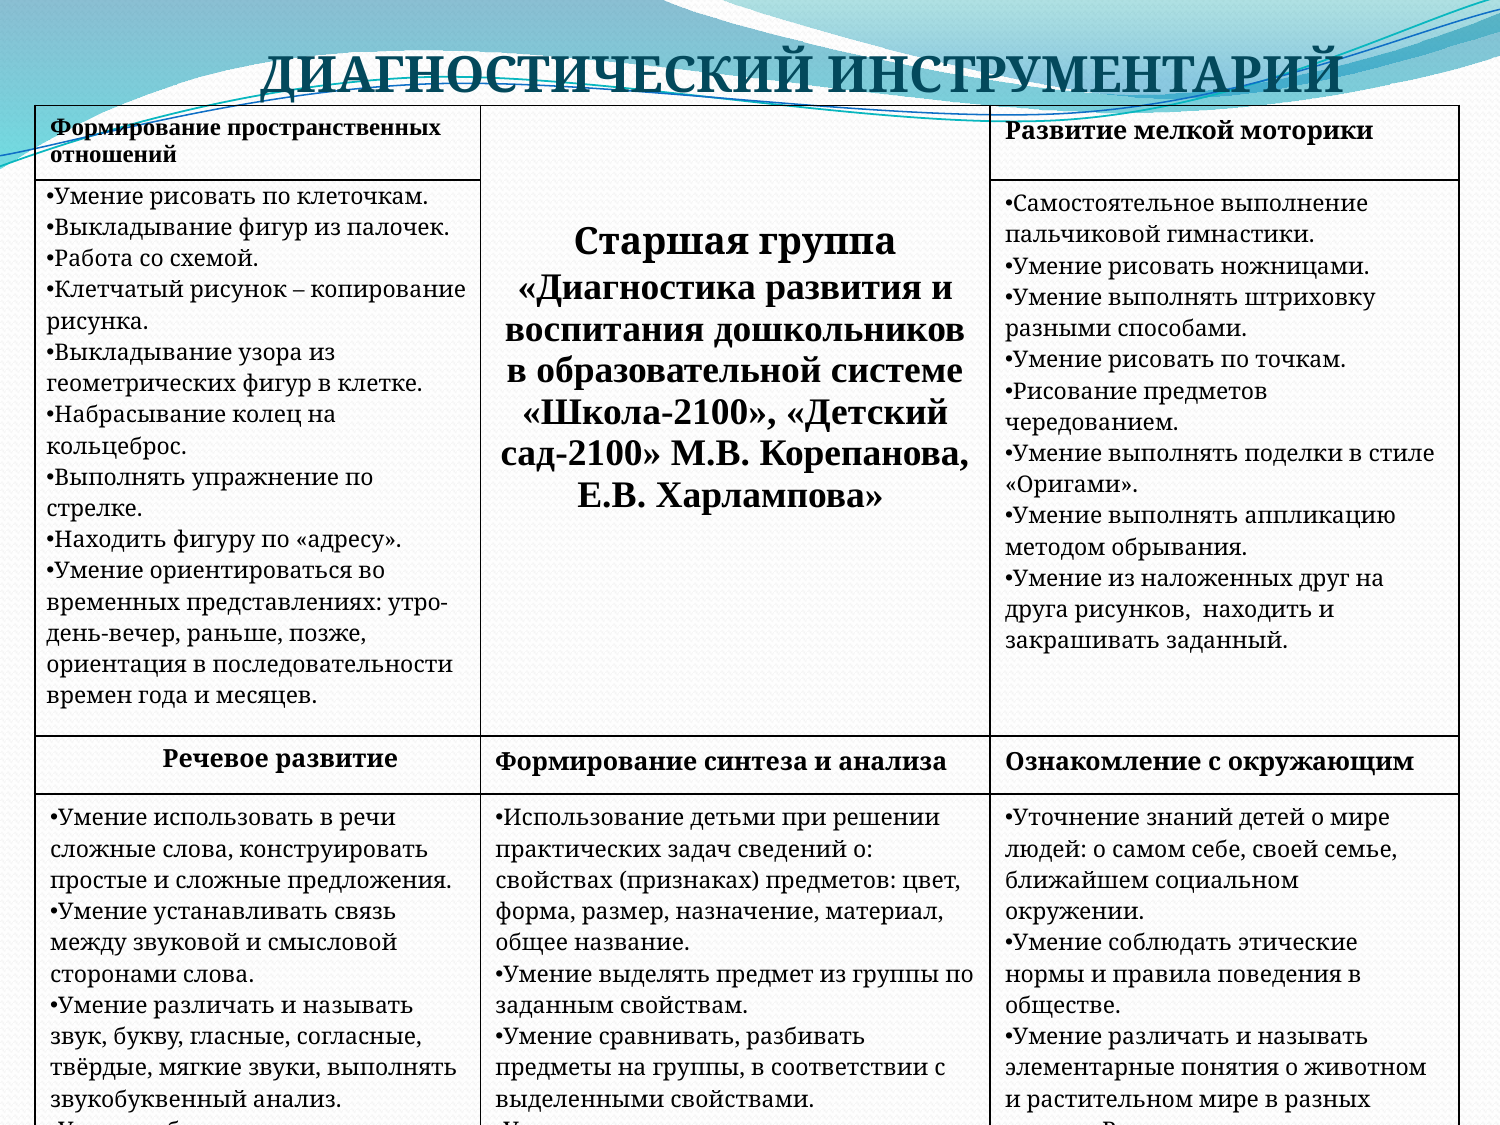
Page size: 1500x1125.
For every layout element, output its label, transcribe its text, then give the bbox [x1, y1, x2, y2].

table_cell Самостоятельное выполнение пальчиковой гимнастики. Умение рисовать ножницами. Умение выполнять штриховку разными способами. Умение рисовать по точкам. Рисование предметов чередованием. Умение выполнять поделки в стиле «Оригами». Умение выполнять аппликацию методом обрывания. Умение из наложенных друг на друга рисунков, находить и закрашивать заданный. [991, 181, 1458, 735]
text_box ДИАГНОСТИЧЕСКИЙ ИНСТРУМЕНТАРИЙ [187, 35, 1418, 110]
table_header Старшая группа «Диагностика развития и воспитания дошкольников в образовательной системе «Школа-2100», «Детский сад-2100» М.В. Корепанова, Е.В. Харлампова» [481, 110, 989, 735]
table_header Формирование пространственных отношений [36, 106, 480, 179]
table_cell Умение использовать в речи сложные слова, конструировать простые и сложные предложения. Умение устанавливать связь между звуковой и смысловой сторонами слова. Умение различать и называть звук, букву, гласные, согласные, твёрдые, мягкие звуки, выполнять звукобуквенный анализ. Умение образовывать слова суфиксальным способом. Умение составлять рассказ по картинкам, по серии картин, по плану педагога. [36, 795, 480, 1125]
table_cell Ознакомление с окружающим [991, 737, 1458, 793]
table_cell Формирование синтеза и анализа [481, 737, 989, 793]
table_cell Речевое развитие [36, 737, 480, 793]
table_cell Уточнение знаний детей о мире людей: о самом себе, своей семье, ближайшем социальном окружении. Умение соблюдать этические нормы и правила поведения в обществе. Умение различать и называть элементарные понятия о животном и растительном мире в разных уголках России на основе выделения характерных и существенных признаков природных объектов. Различать сезонные явления в природе, умение вести календарь наблюдения погоды. [991, 795, 1458, 1125]
table_cell Умение рисовать по клеточкам. Выкладывание фигур из палочек. Работа со схемой. Клетчатый рисунок – копирование рисунка. Выкладывание узора из геометрических фигур в клетке. Набрасывание колец на кольцеброс. Выполнять упражнение по стрелке. Находить фигуру по «адресу». Умение ориентироваться во временных представлениях: утро-день-вечер, раньше, позже, ориентация в последовательности времен года и месяцев. [36, 181, 480, 735]
table_header Развитие мелкой моторики [991, 106, 1458, 179]
table_cell Использование детьми при решении практических задач сведений о: свойствах (признаках) предметов: цвет, форма, размер, назначение, материал, общее название. Умение выделять предмет из группы по заданным свойствам. Умение сравнивать, разбивать предметы на группы, в соответствии с выделенными свойствами. Умение сравнивать числа предметов в группах путем наложения и с помощью графов: равно, не равно, столько же, больше, меньше. [481, 795, 989, 1125]
